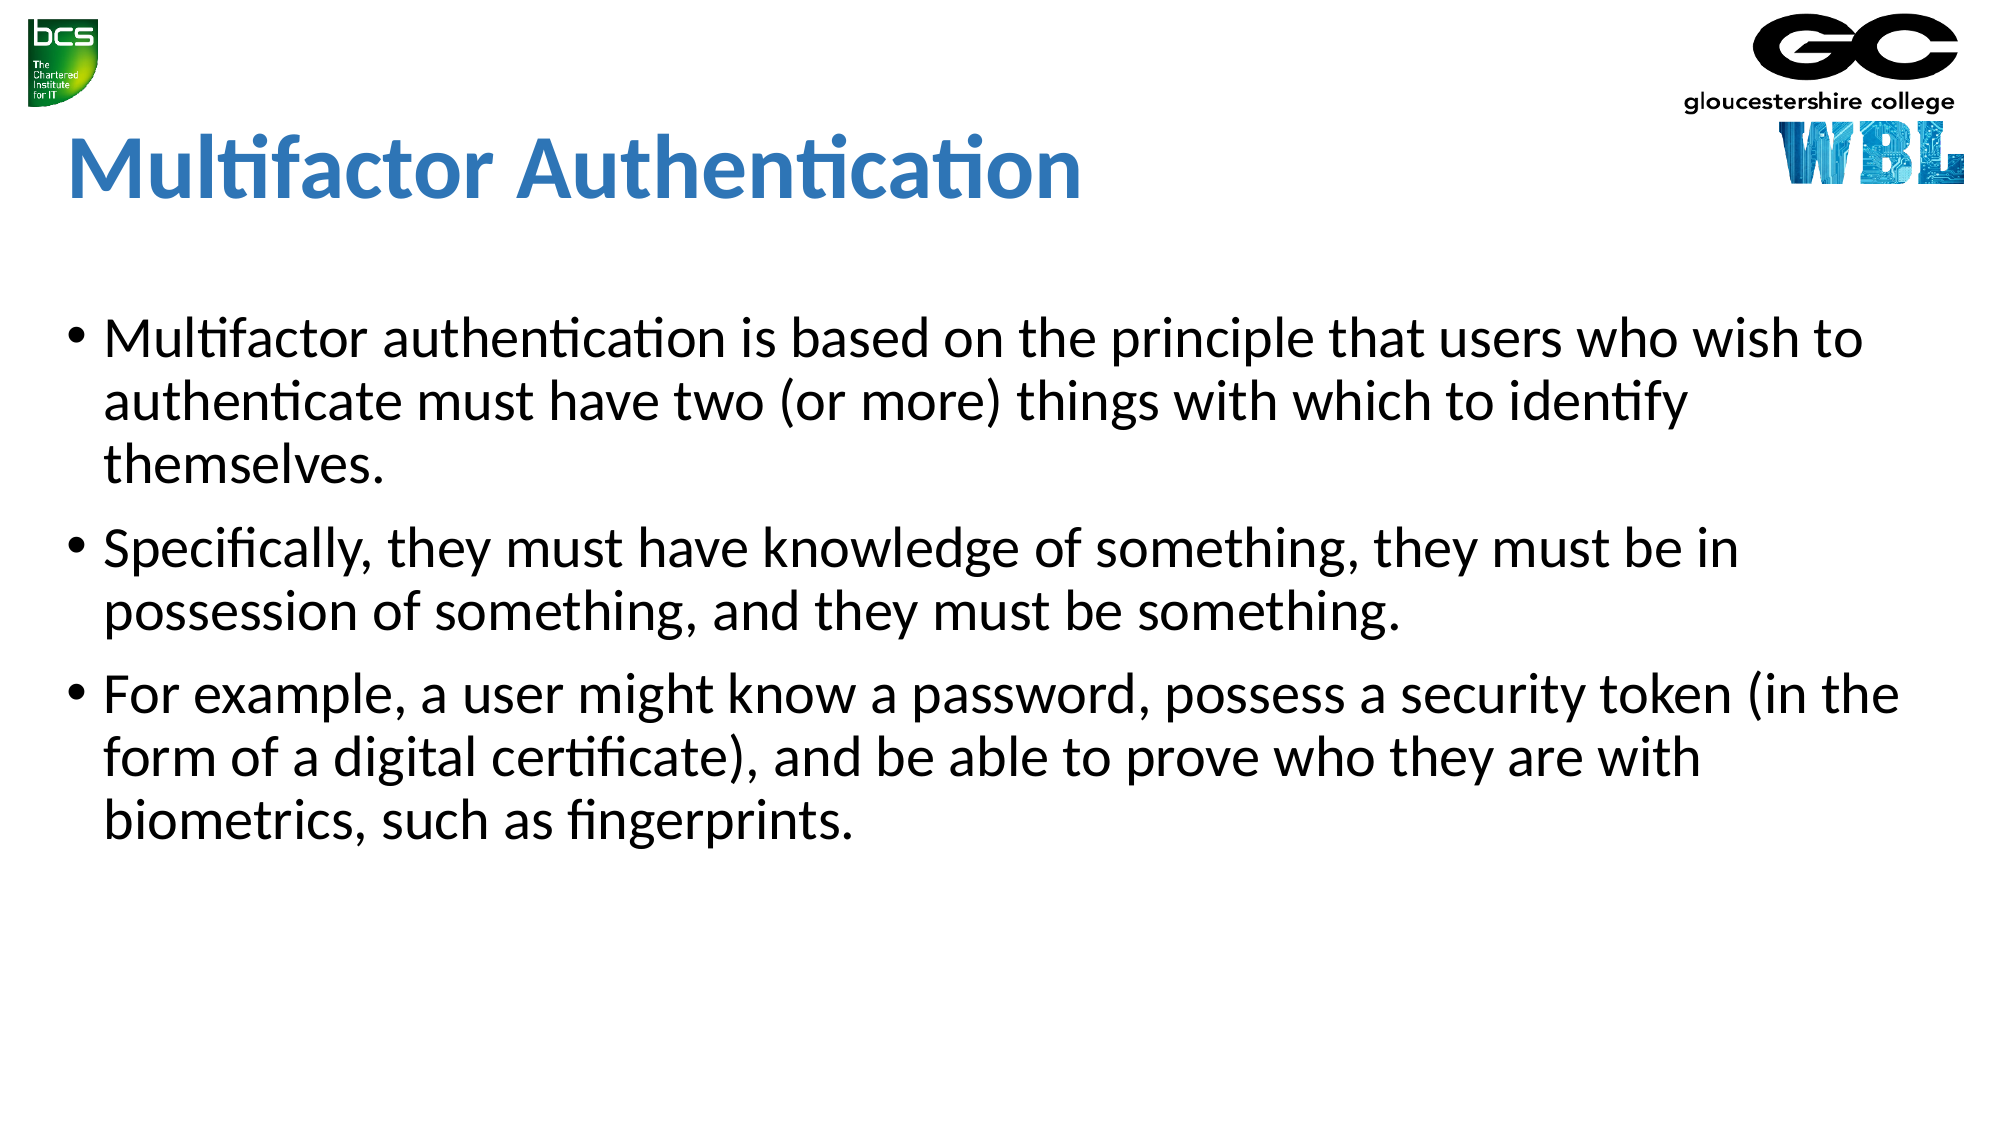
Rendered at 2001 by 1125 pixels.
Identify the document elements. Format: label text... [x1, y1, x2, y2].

list Multifactor authentication is based on the principle that users who wish to authenticate must have two (or more) things with which to identify themselves. Specifically, they must have knowledge of something, they must be in possession of something, and they must be something. For example, a user might know a password, possess a security token (in the form of a digital certificate), and be able to prove who they are with biometrics, such as fingerprints. [51, 299, 1953, 1110]
picture [1674, 5, 1964, 155]
picture [1953, 163, 1959, 172]
title Multifactor Authentication [51, 59, 1953, 278]
picture [28, 19, 98, 107]
